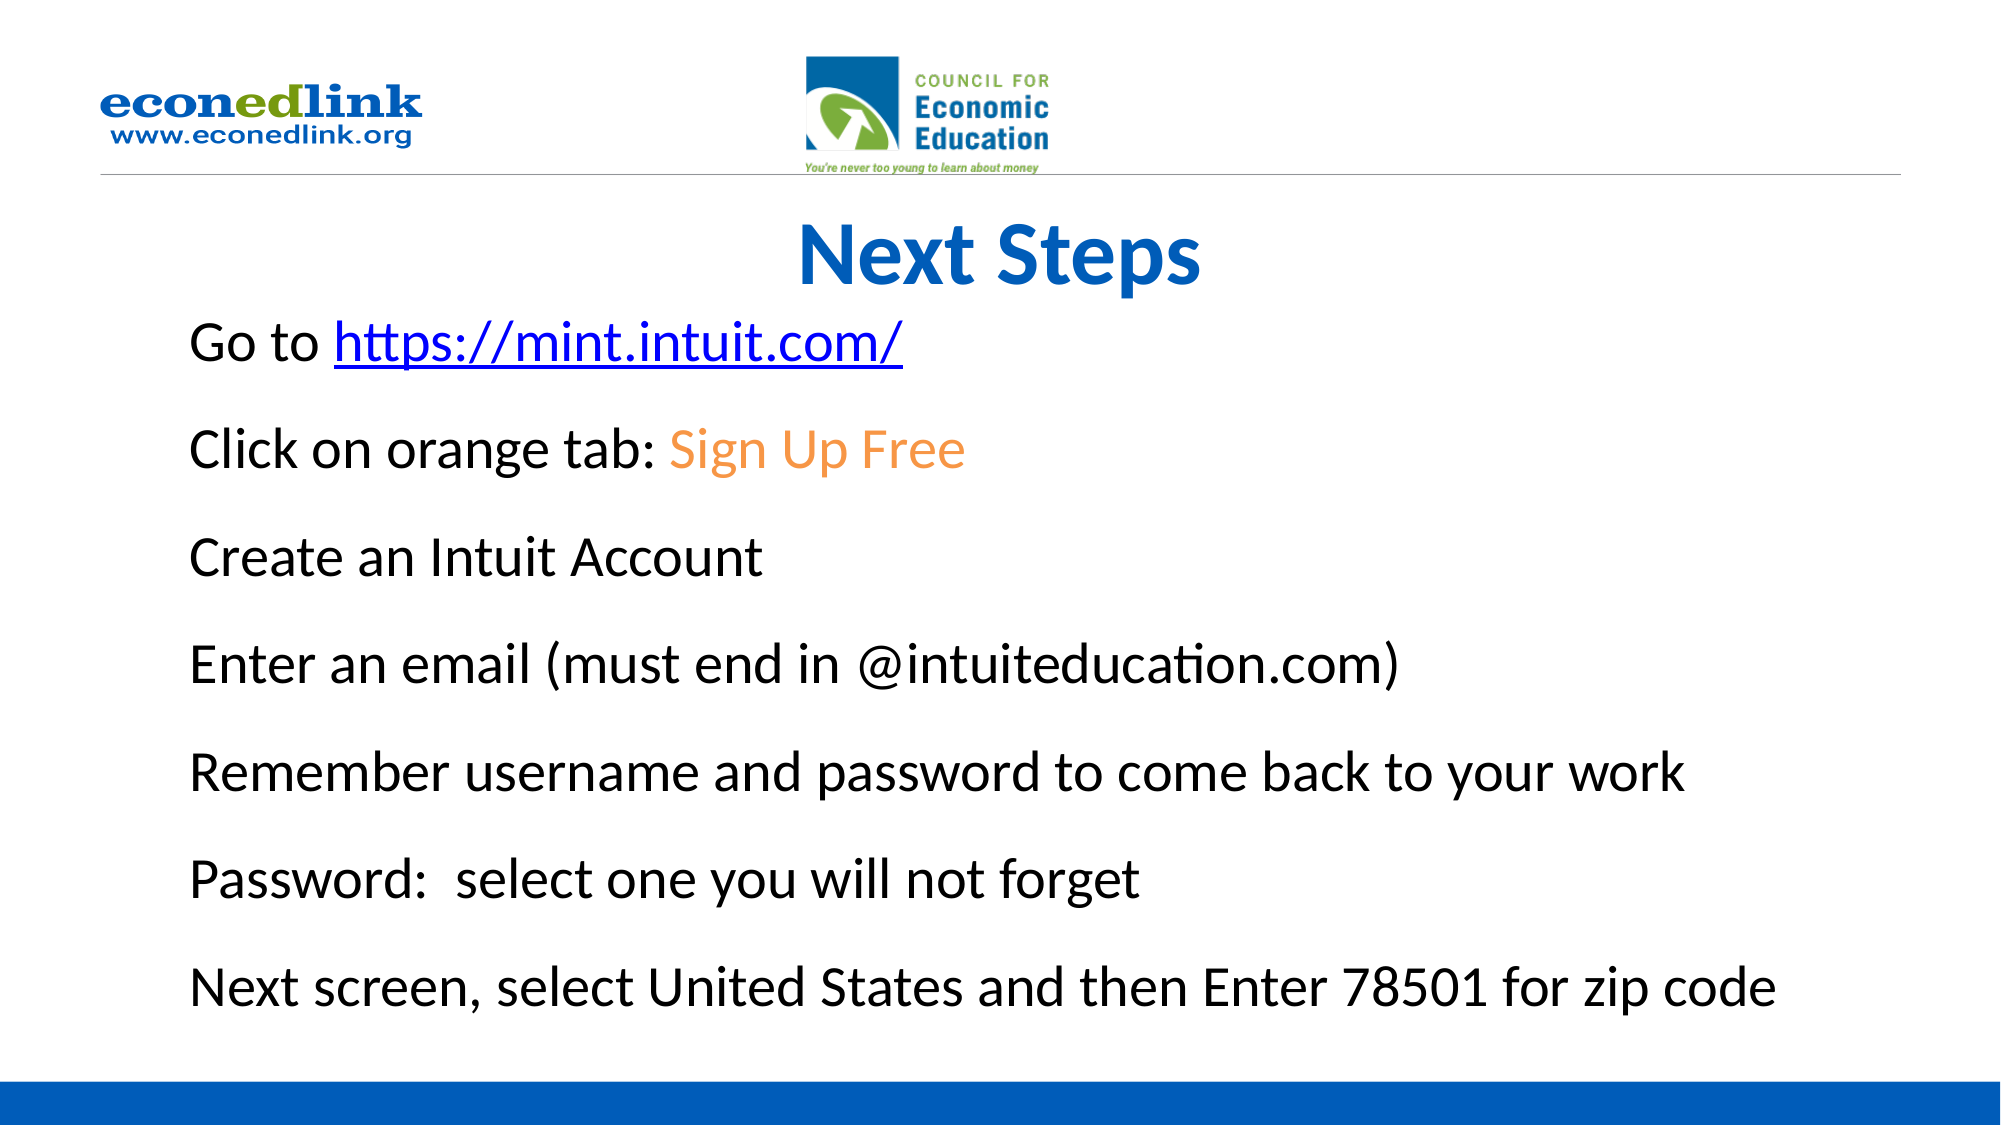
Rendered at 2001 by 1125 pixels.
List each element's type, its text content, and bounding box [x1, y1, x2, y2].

picture [0, 0, 2001, 1125]
title Next Steps [99, 149, 1901, 295]
list Go to https://mint.intuit.com/ Click on orange tab: Sign Up Free Create an Intuit Account Enter an email (must end in @intuiteducation.com) Remember username and password to come back to your work Password: select one you will not forget Next screen, select United States and then Enter 78501 for zip code [99, 295, 1901, 1068]
